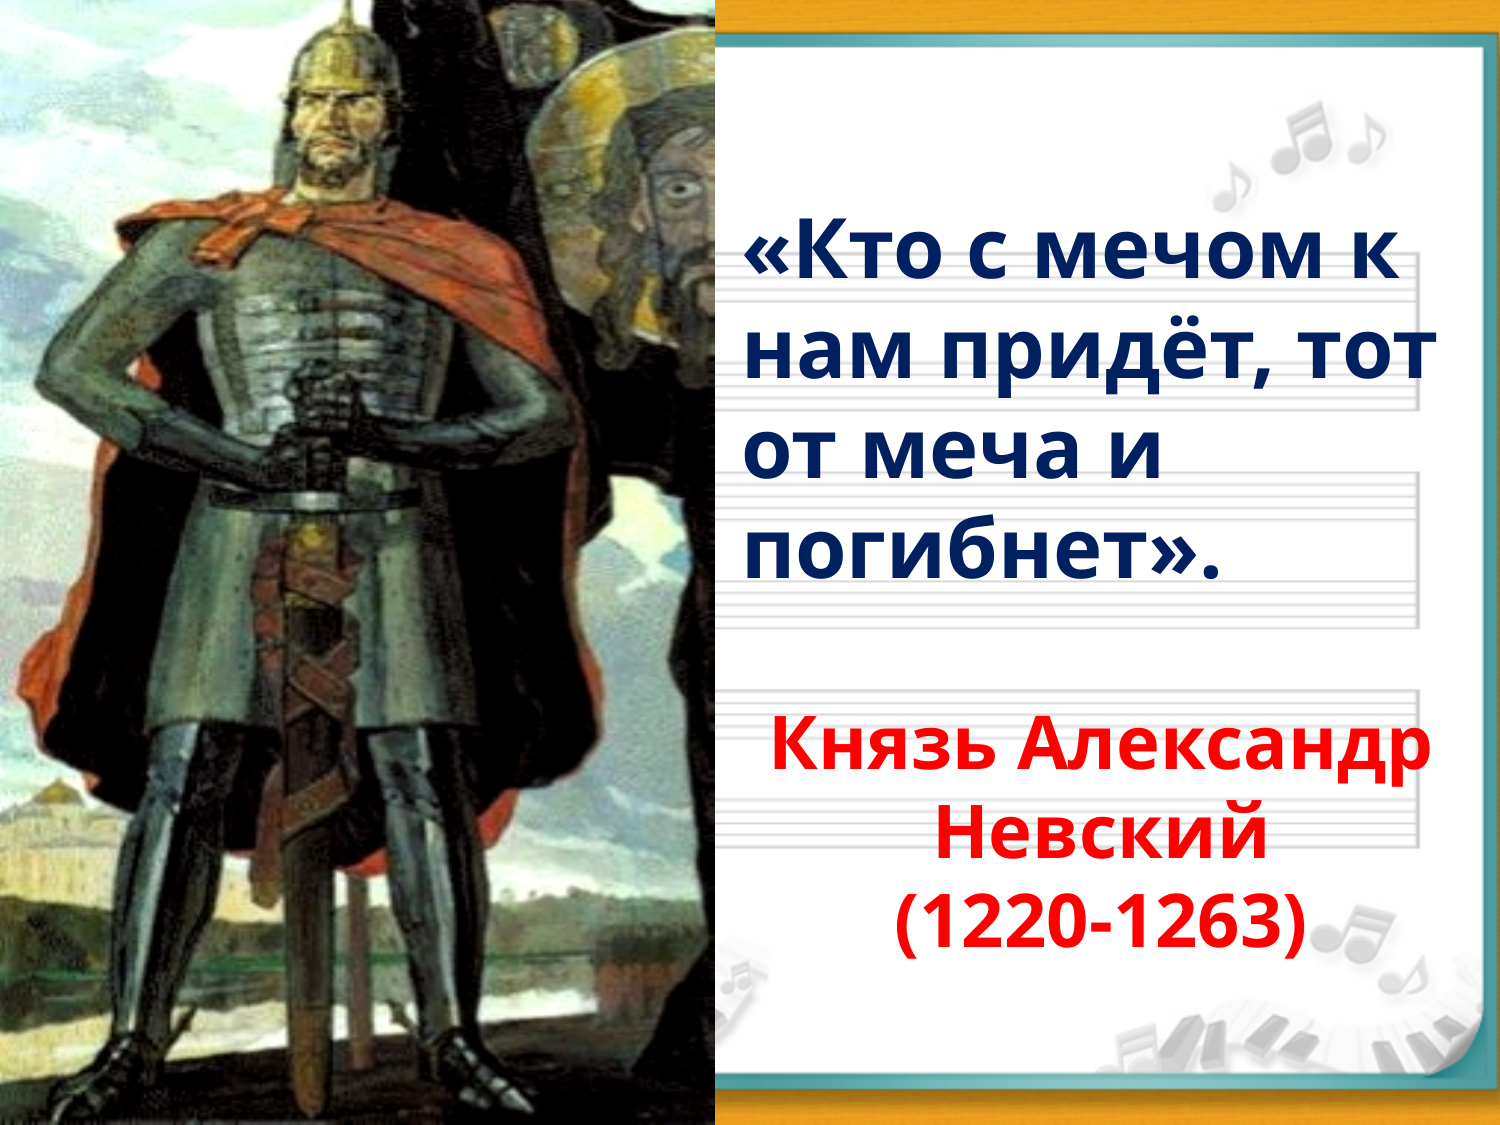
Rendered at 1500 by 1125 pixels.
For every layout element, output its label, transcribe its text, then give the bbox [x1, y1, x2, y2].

title Князь Александр Невский (1220-1263) [738, 656, 1465, 1090]
text_box «Кто с мечом к нам придёт, тот от меча и погибнет». [726, 187, 1465, 603]
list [0, 0, 716, 1125]
picture [716, 0, 1500, 1125]
